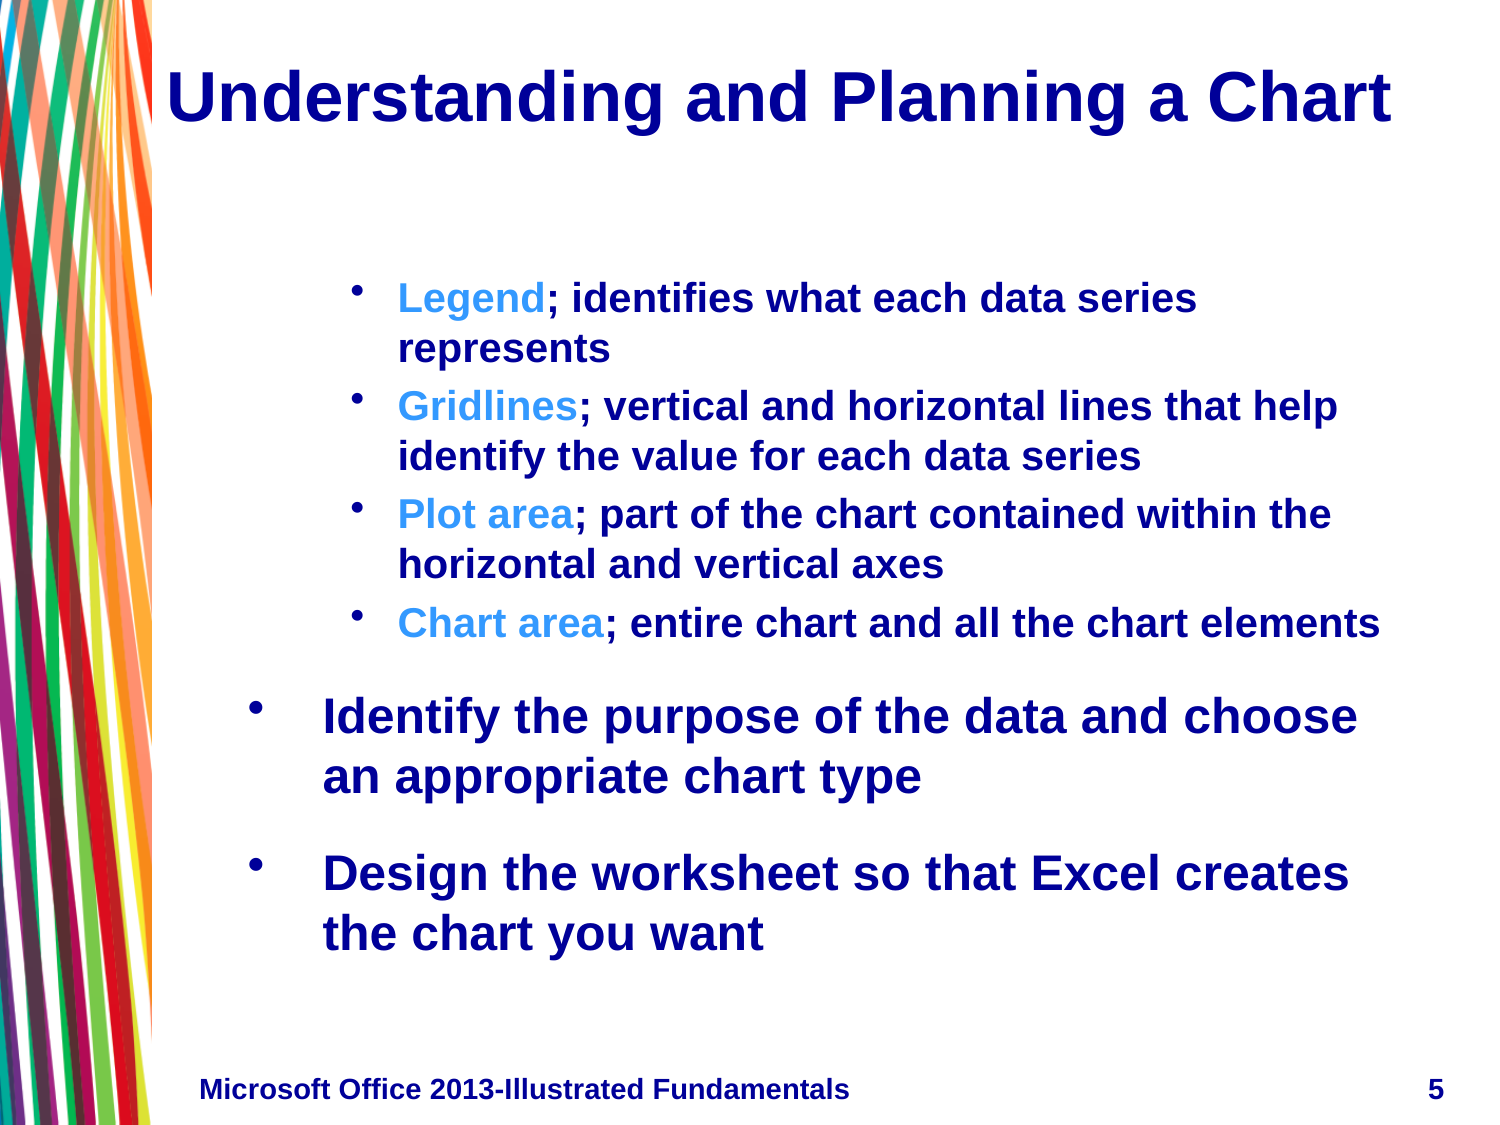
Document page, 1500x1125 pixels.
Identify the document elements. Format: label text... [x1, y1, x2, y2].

footer Microsoft Office 2013-Illustrated Fundamentals [183, 1062, 1147, 1125]
picture [0, 0, 152, 1125]
title Understanding and Planning a Chart [150, 0, 1500, 188]
list Legend; identifies what each data series represents Gridlines; vertical and horizontal lines that help identify the value for each data series Plot area; part of the chart contained within the horizontal and vertical axes Chart area; entire chart and all the chart elements Identify the purpose of the data and choose an appropriate chart type Design the worksheet so that Excel creates the chart you want [232, 262, 1431, 1001]
slide_number 5 [1356, 1062, 1460, 1105]
